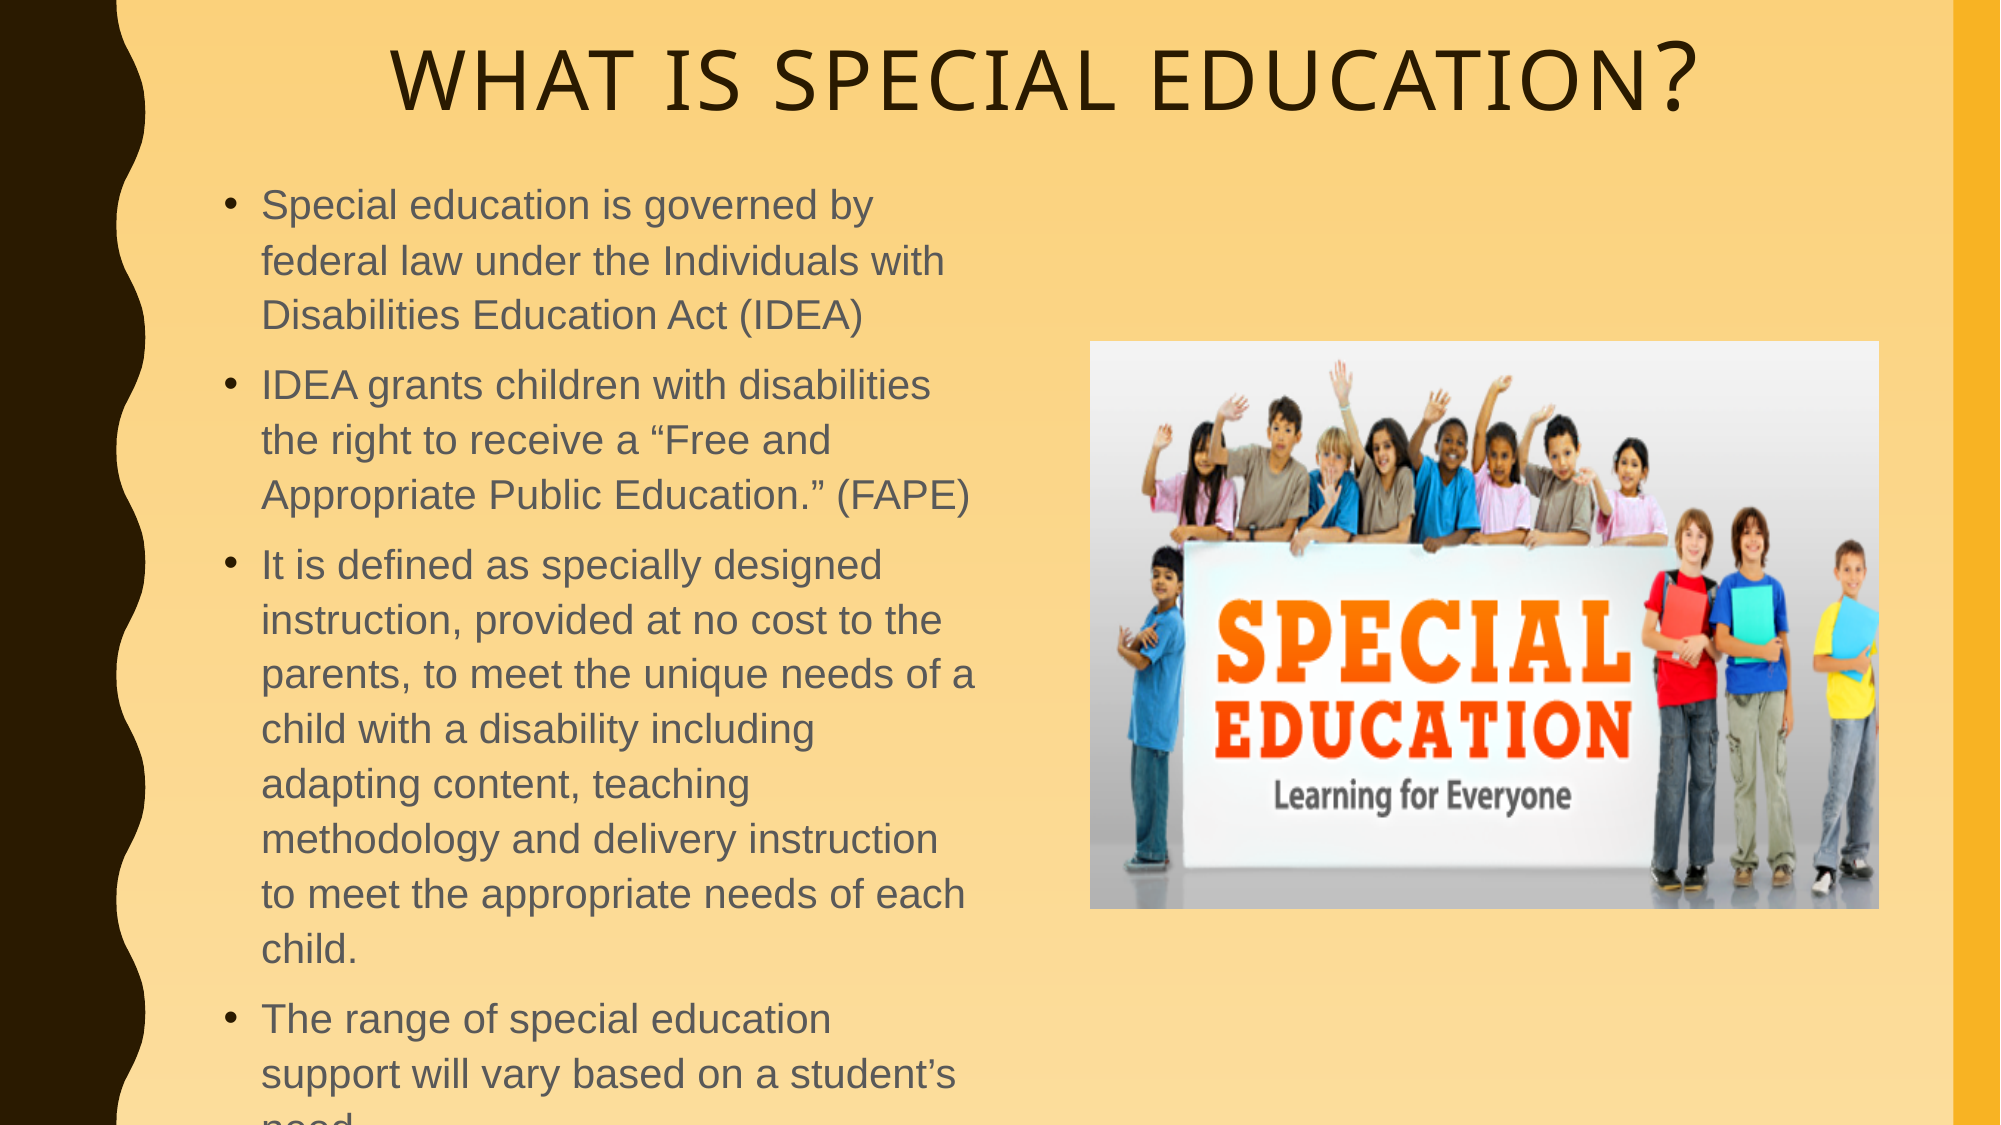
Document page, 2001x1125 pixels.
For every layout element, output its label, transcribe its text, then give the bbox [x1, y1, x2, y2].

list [1090, 341, 1879, 909]
list Special education is governed by federal law under the Individuals with Disabilities Education Act (IDEA) IDEA grants children with disabilities the right to receive a “Free and Appropriate Public Education.” (FAPE) It is defined as specially designed instruction, provided at no cost to the parents, to meet the unique needs of a child with a disability including adapting content, teaching methodology and delivery instruction to meet the appropriate needs of each child. The range of special education support will vary based on a student’s need. [208, 165, 996, 724]
title What is Special Education? [208, 20, 1879, 245]
